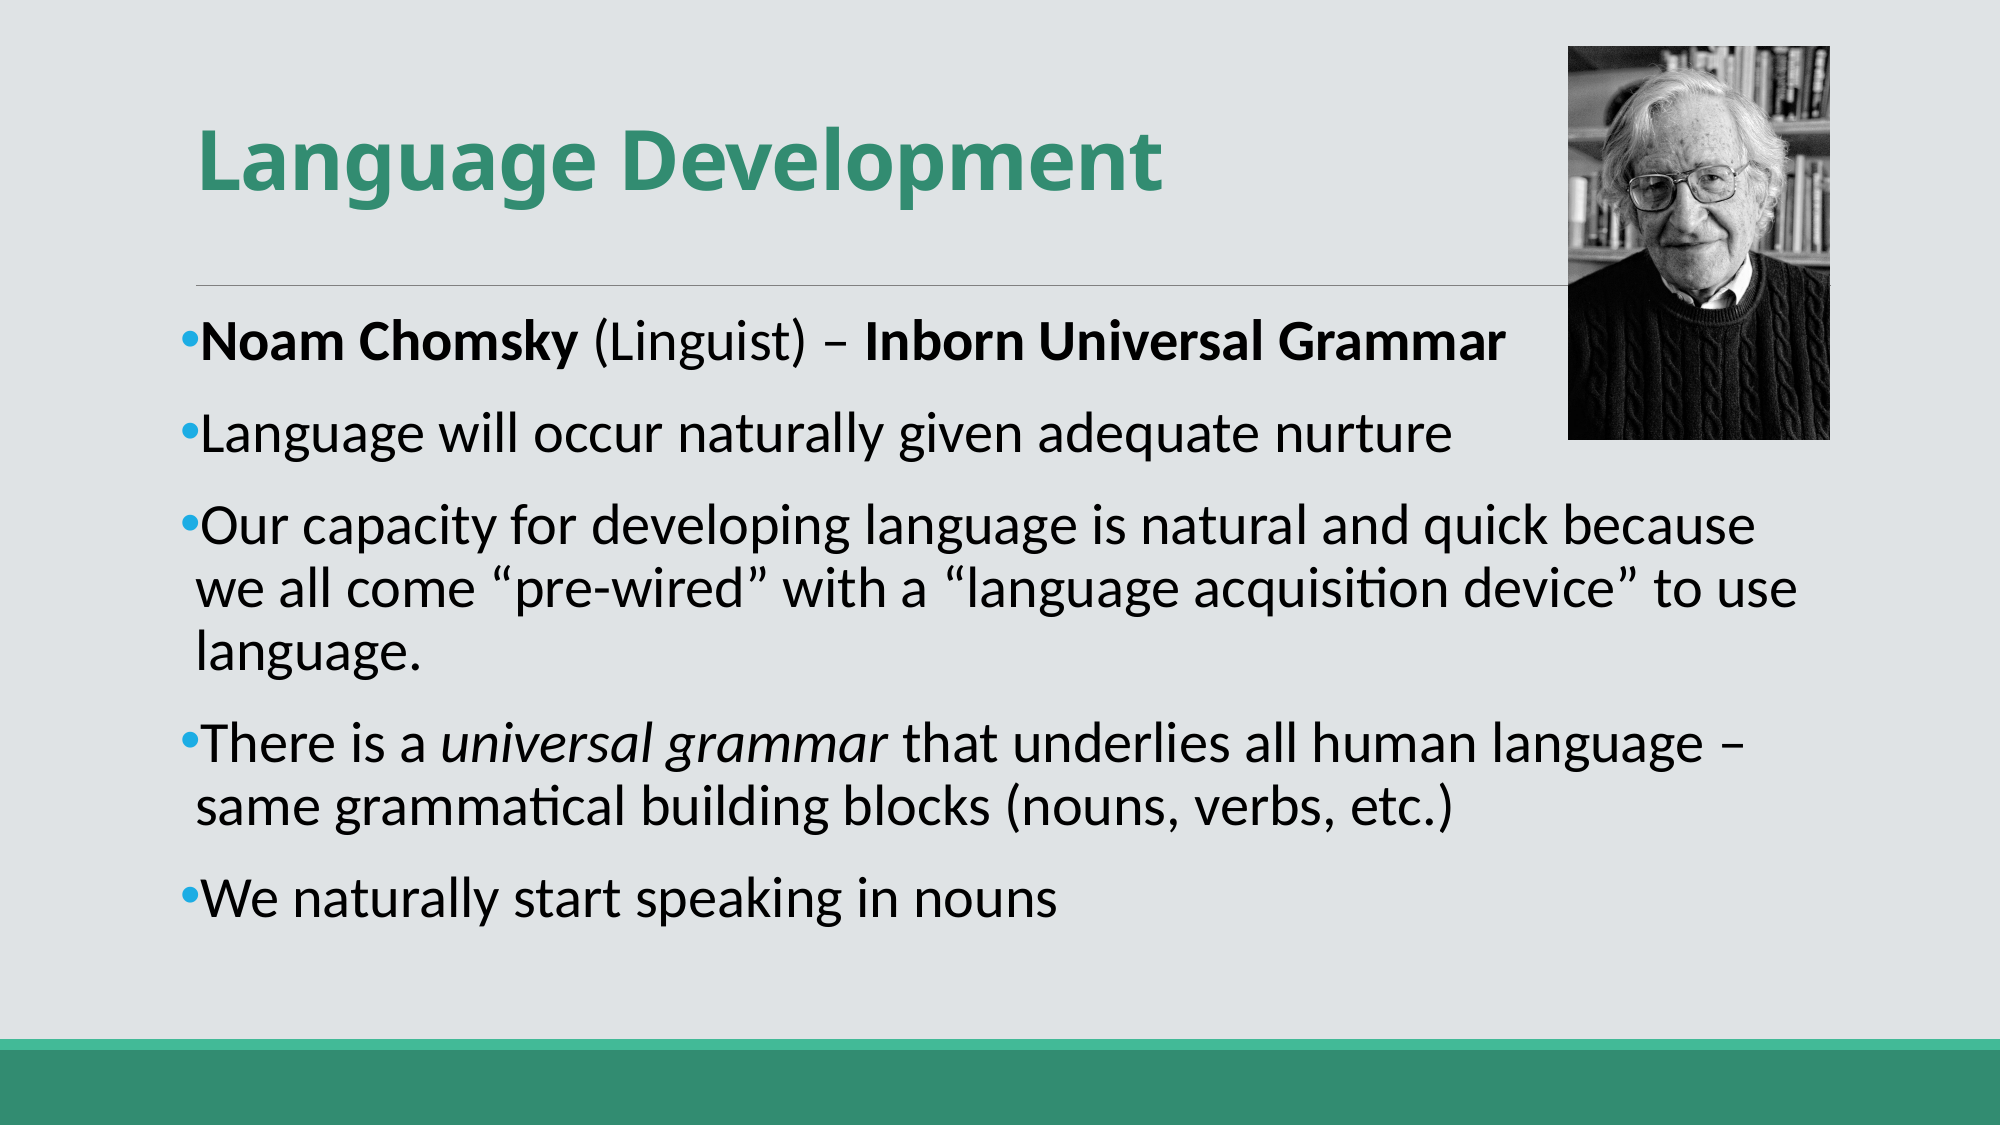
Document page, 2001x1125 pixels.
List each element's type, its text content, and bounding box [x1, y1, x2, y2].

picture [1567, 46, 1831, 440]
title Language Development [180, 47, 1565, 216]
list Noam Chomsky (Linguist) – Inborn Universal Grammar Language will occur naturally given adequate nurture Our capacity for developing language is natural and quick because we all come “pre-wired” with a “language acquisition device” to use language. There is a universal grammar that underlies all human language – same grammatical building blocks (nouns, verbs, etc.) We naturally start speaking in nouns [180, 302, 1830, 963]
